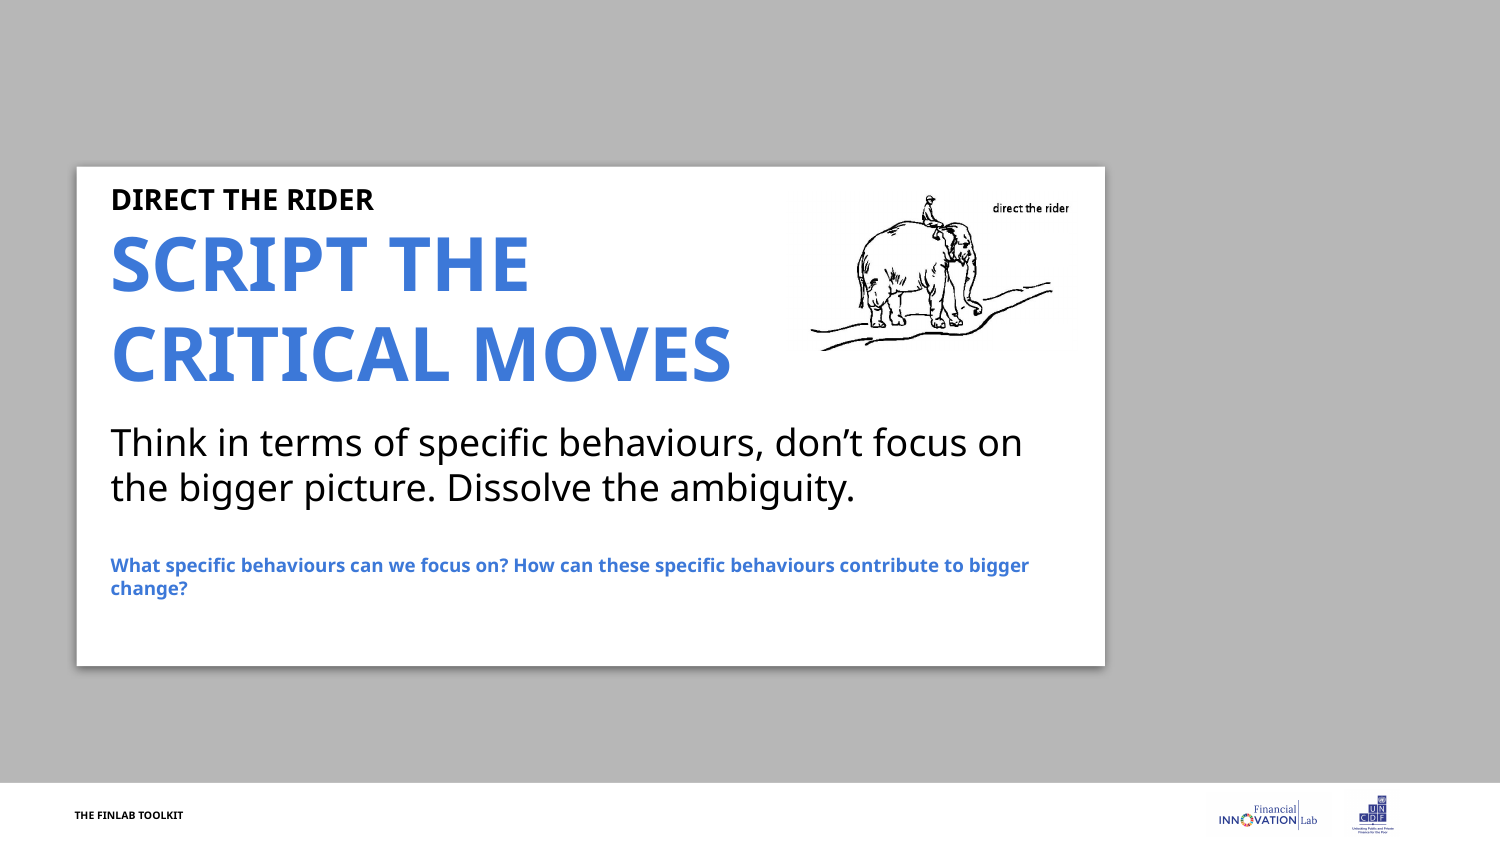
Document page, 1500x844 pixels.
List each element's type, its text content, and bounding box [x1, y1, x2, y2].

text_box THE FINLAB TOOLKIT [59, 792, 752, 837]
text_box [0, 0, 1500, 782]
text_box [0, 782, 1500, 844]
list DIRECT THE RIDER SCRIPT THE CRITICAL MOVES Think in terms of specific behaviours, don’t focus on the bigger picture. Dissolve the ambiguity. What specific behaviours can we focus on? How can these specific behaviours contribute to bigger change? [76, 166, 1105, 667]
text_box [786, 191, 1078, 351]
picture [1206, 792, 1333, 837]
picture [1344, 789, 1400, 837]
